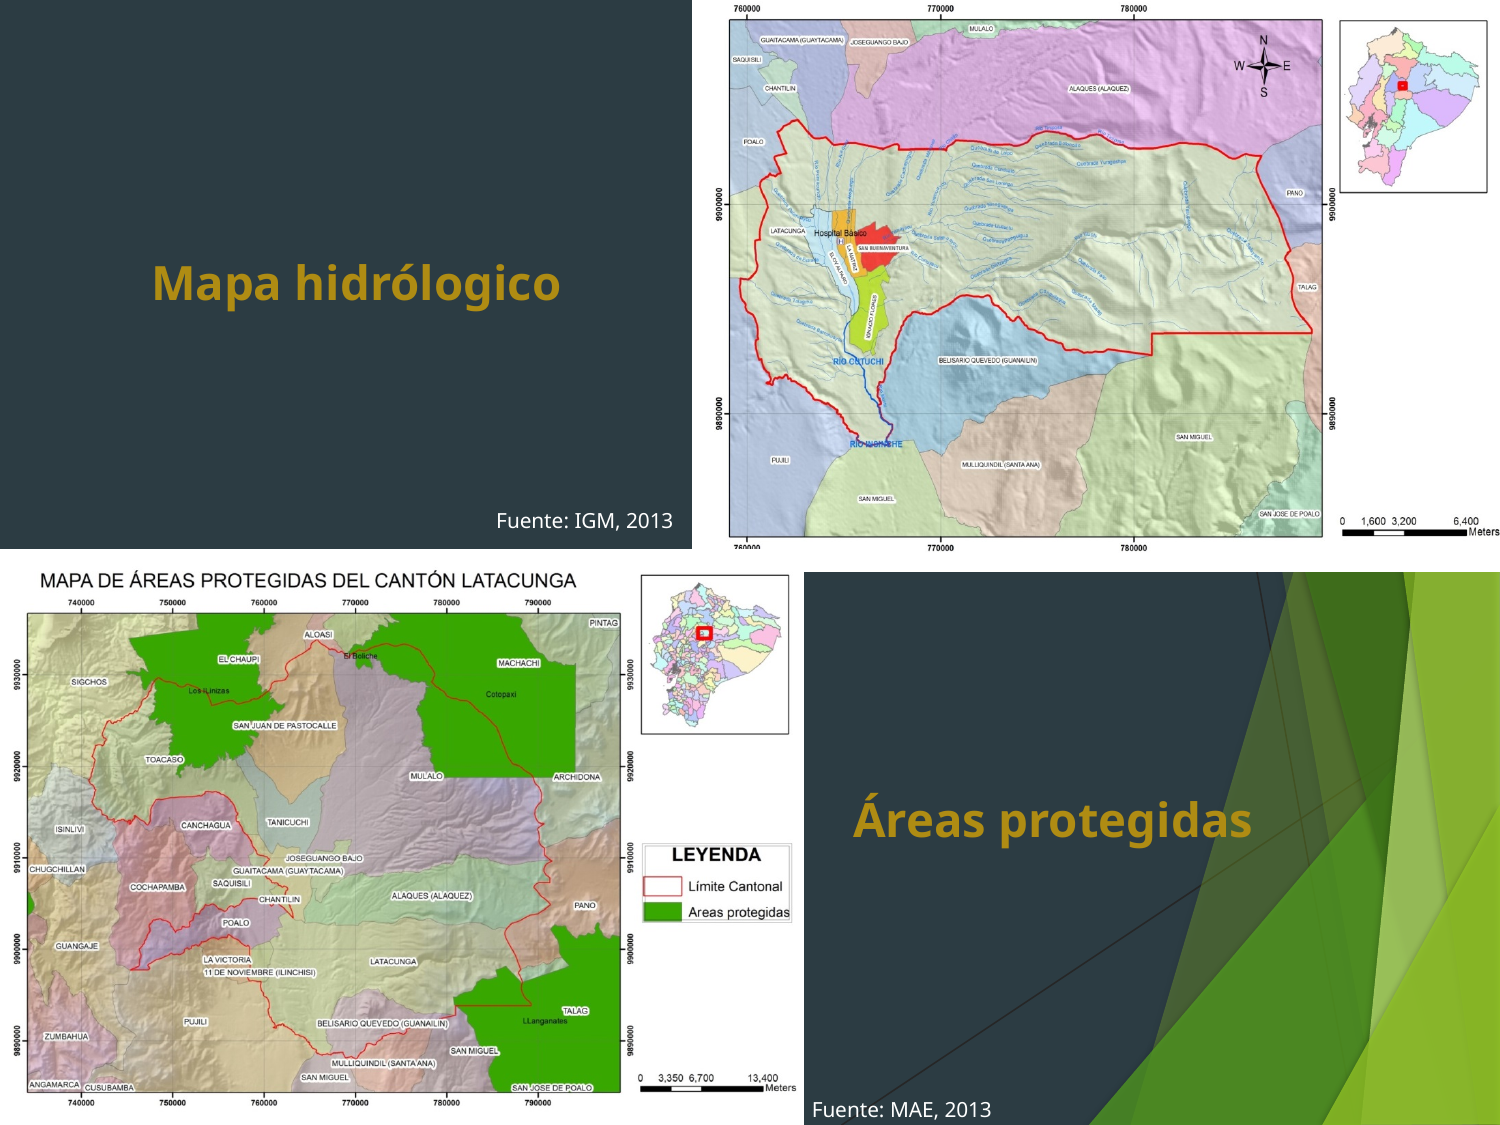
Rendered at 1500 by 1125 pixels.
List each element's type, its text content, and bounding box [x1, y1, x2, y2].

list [692, 0, 1500, 573]
text_box Fuente: MAE, 2013 [809, 1089, 1151, 1125]
text_box Mapa hidrólogico [136, 245, 658, 355]
text_box Fuente: IGM, 2013 [481, 500, 687, 540]
text_box Áreas protegidas [838, 783, 1361, 892]
picture [0, 548, 805, 1125]
